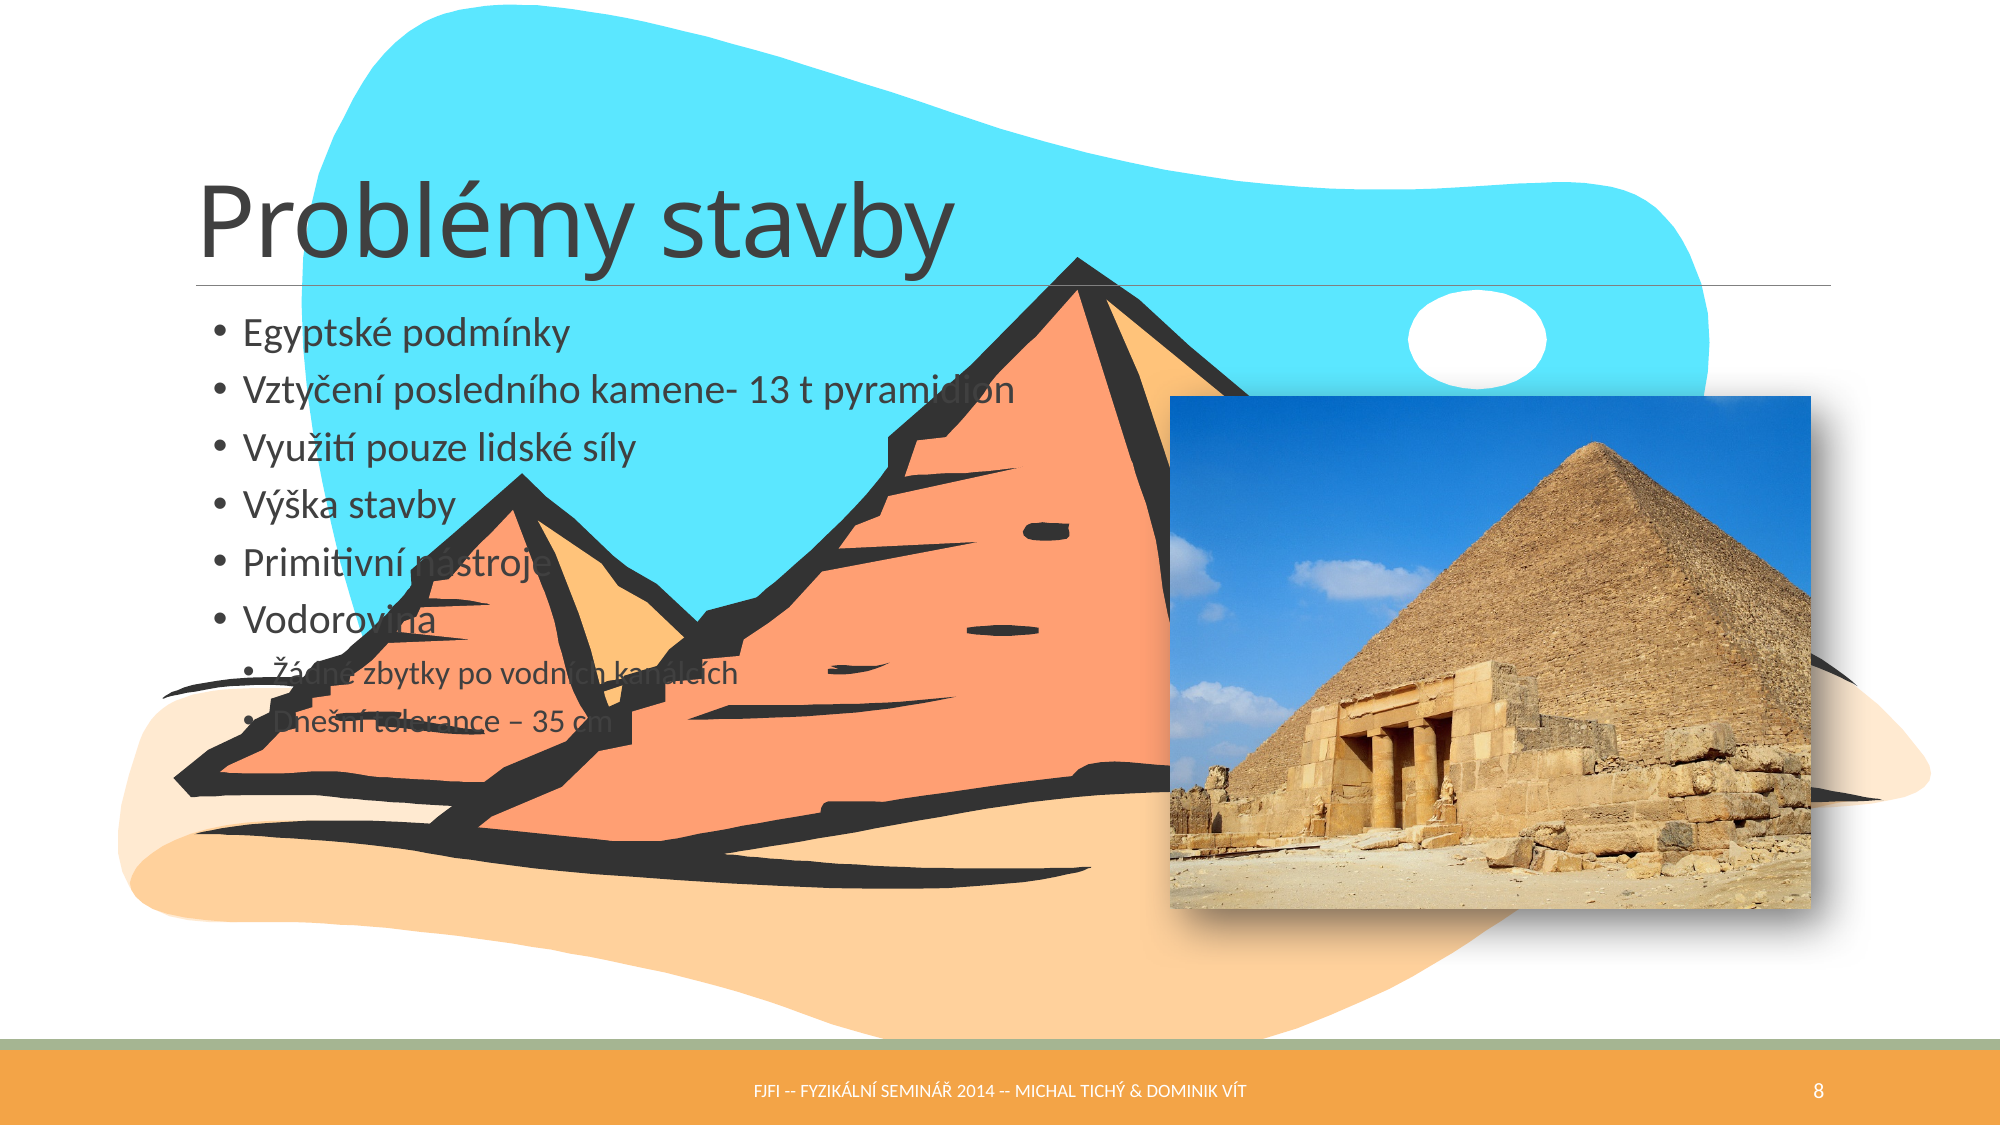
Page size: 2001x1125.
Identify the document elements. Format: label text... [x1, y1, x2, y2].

title Problémy stavby [180, 47, 1830, 285]
footer FJFI -- Fyzikální seminář 2014 -- Michal Tichý & Dominik Vít [604, 1059, 1396, 1120]
slide_number 8 [1624, 1059, 1840, 1120]
picture [1169, 396, 1811, 910]
list Egyptské podmínky Vztyčení posledního kamene- 13 t pyramidion Využití pouze lidské síly Výška stavby Primitivní nástroje Vodorovina Žádné zbytky po vodních kanálcích Dnešní tolerance – 35 cm [180, 302, 1830, 963]
